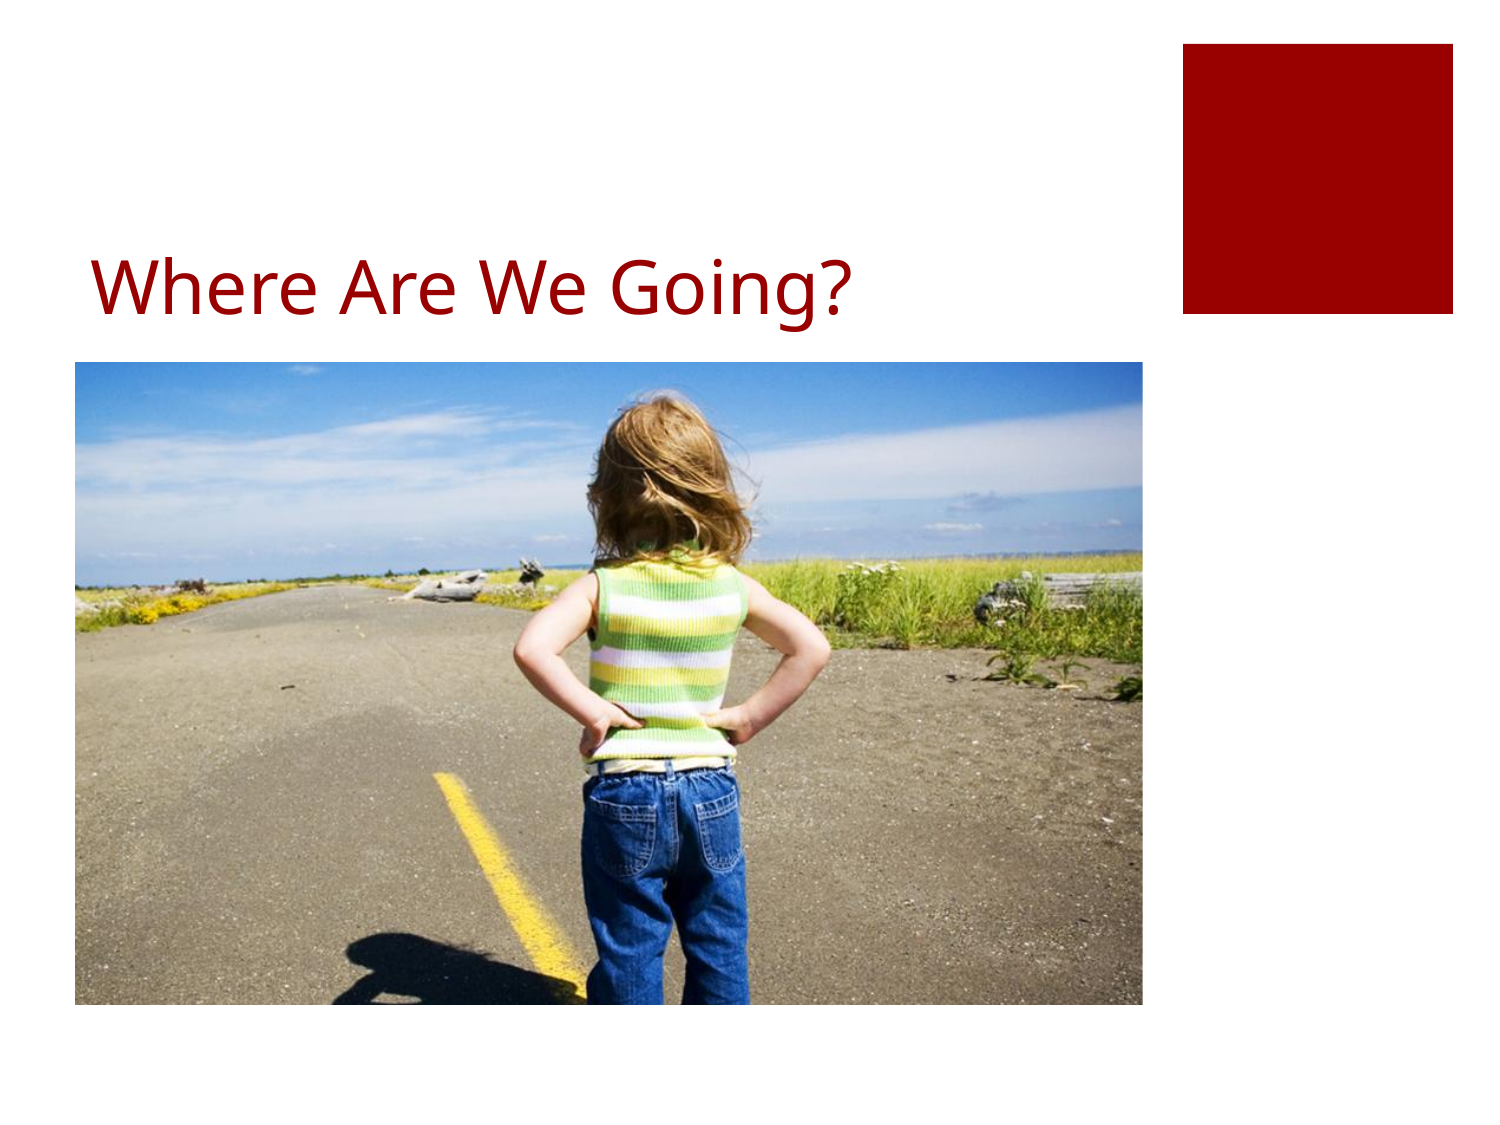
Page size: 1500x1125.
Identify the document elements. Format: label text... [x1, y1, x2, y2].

title Where Are We Going? [75, 149, 1143, 338]
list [74, 361, 1144, 1006]
